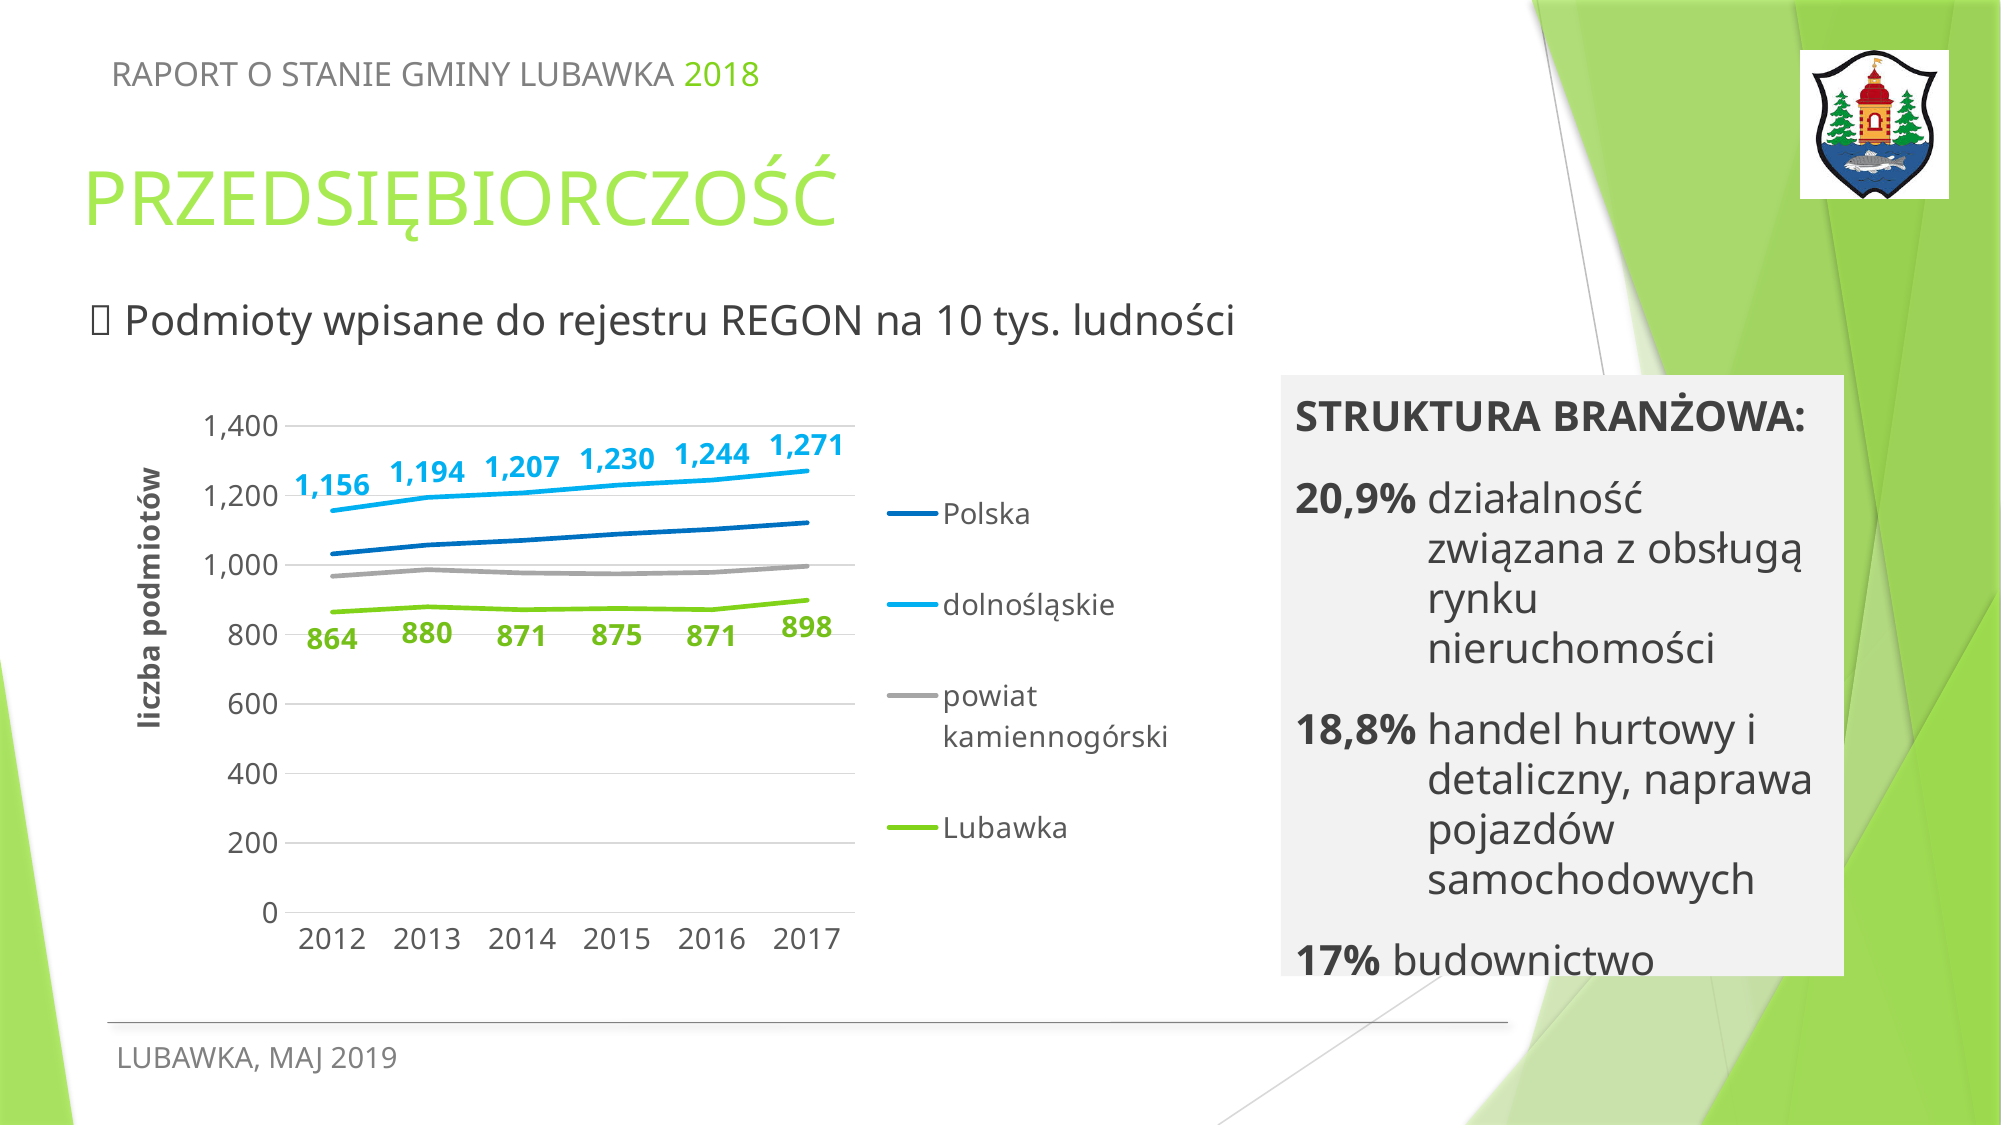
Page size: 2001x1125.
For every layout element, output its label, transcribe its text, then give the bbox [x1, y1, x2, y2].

picture [1800, 50, 1949, 199]
text_box RAPORT O STANIE GMINY LUBAWKA 2018 [95, 0, 1536, 167]
text_box STRUKTURA BRANŻOWA: 20,9% działalność związana z obsługą rynku nieruchomości 18,8% handel hurtowy i detaliczny, naprawa pojazdów samochodowych 17% budownictwo [1280, 375, 1844, 977]
chart [95, 393, 1189, 972]
text_box LUBAWKA, MAJ 2019 [101, 1031, 1376, 1125]
text_box PRZEDSIĘBIORCZOŚĆ [67, 142, 1577, 253]
text_box  Podmioty wpisane do rejestru REGON na 10 tys. ludności [74, 285, 1615, 351]
